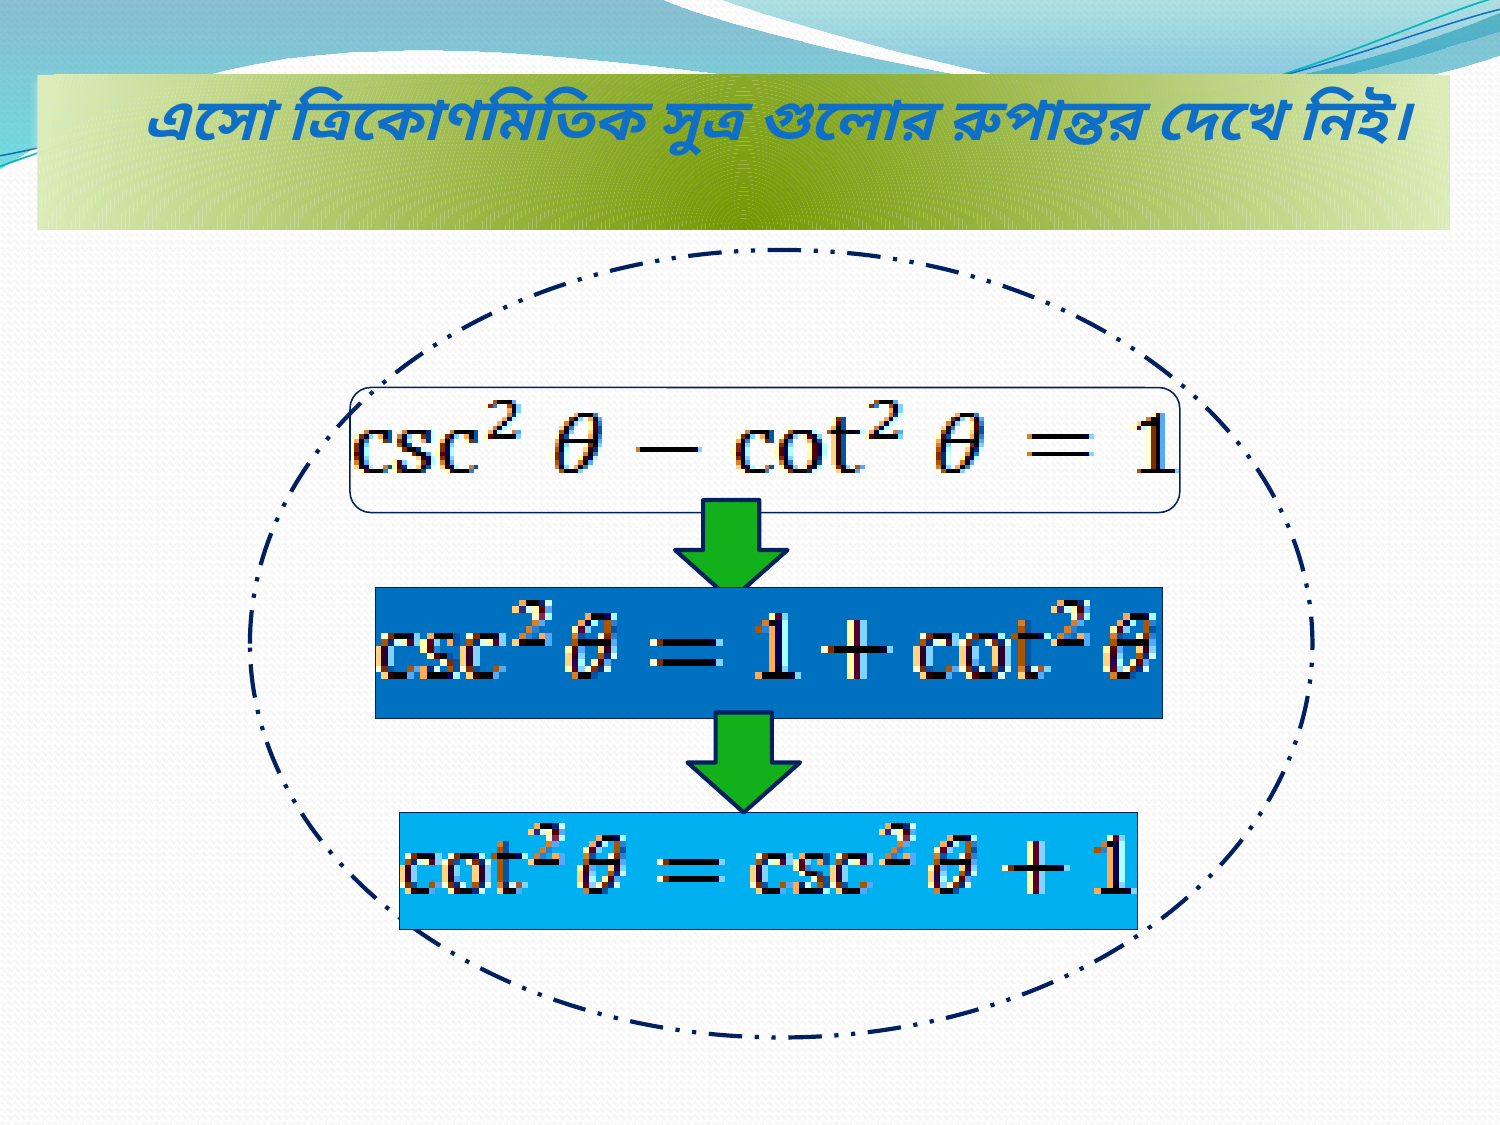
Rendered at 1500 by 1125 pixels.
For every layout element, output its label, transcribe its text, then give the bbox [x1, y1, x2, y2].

text_box [0, 0, 1500, 75]
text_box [249, 249, 1313, 1038]
text_box এসো ত্রিকোণমিতিক সুত্র গুলোর রুপান্তর দেখে নিই। [37, 74, 1450, 230]
